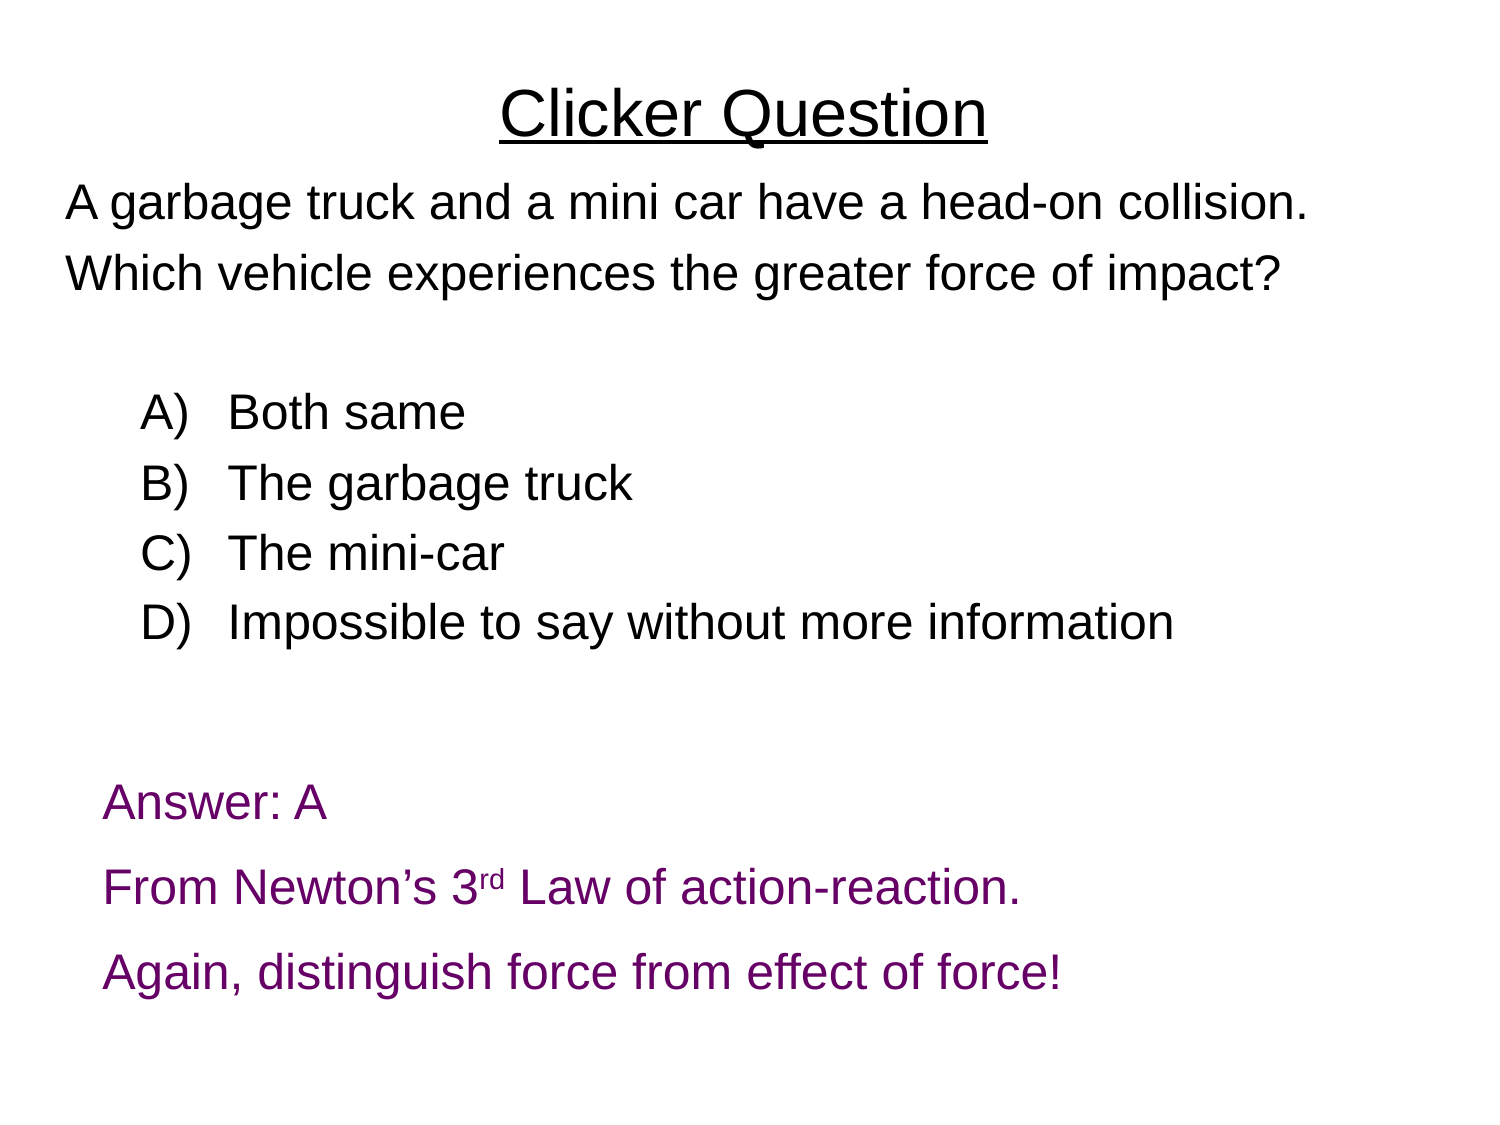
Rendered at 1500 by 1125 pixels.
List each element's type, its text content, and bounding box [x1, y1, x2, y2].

text_box Answer: A From Newton’s 3rd Law of action-reaction. Again, distinguish force from effect of force! [87, 762, 1413, 1008]
list A garbage truck and a mini car have a head-on collision. Which vehicle experiences the greater force of impact? Both same The garbage truck The mini-car Impossible to say without more information [49, 162, 1438, 1038]
title Clicker Question [74, 44, 1413, 162]
